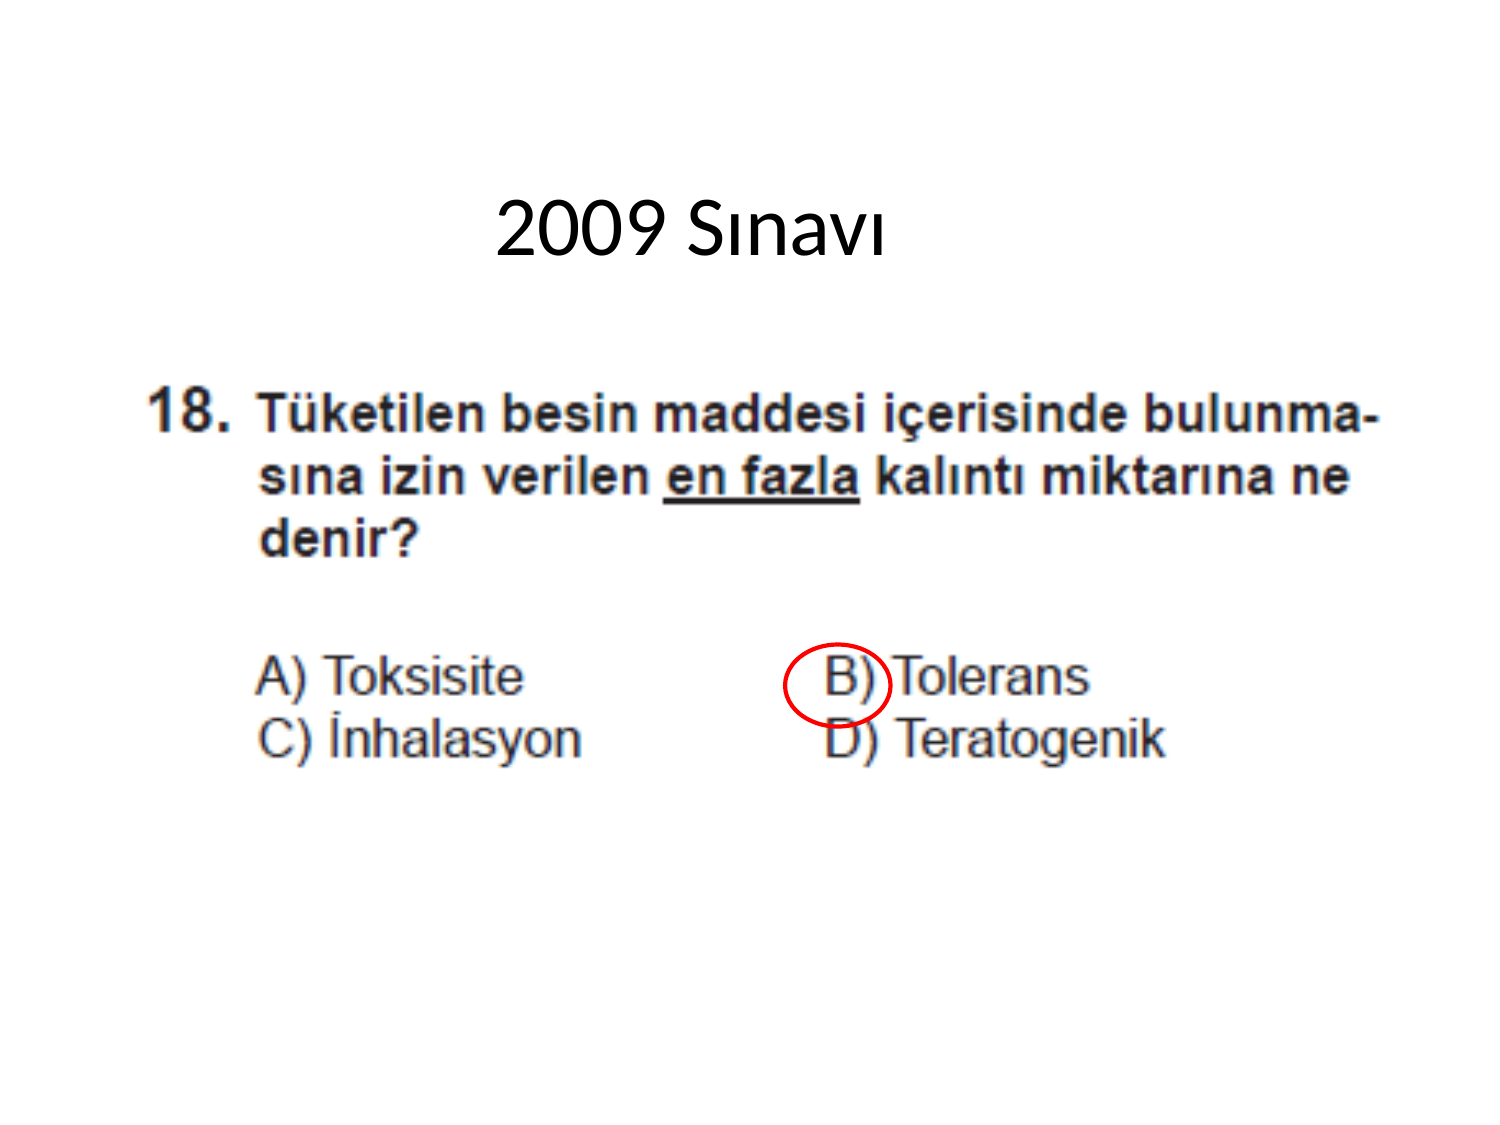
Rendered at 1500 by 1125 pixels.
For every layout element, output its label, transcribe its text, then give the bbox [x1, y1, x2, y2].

text_box 2009 Sınavı [468, 162, 914, 280]
picture [46, 327, 1430, 926]
